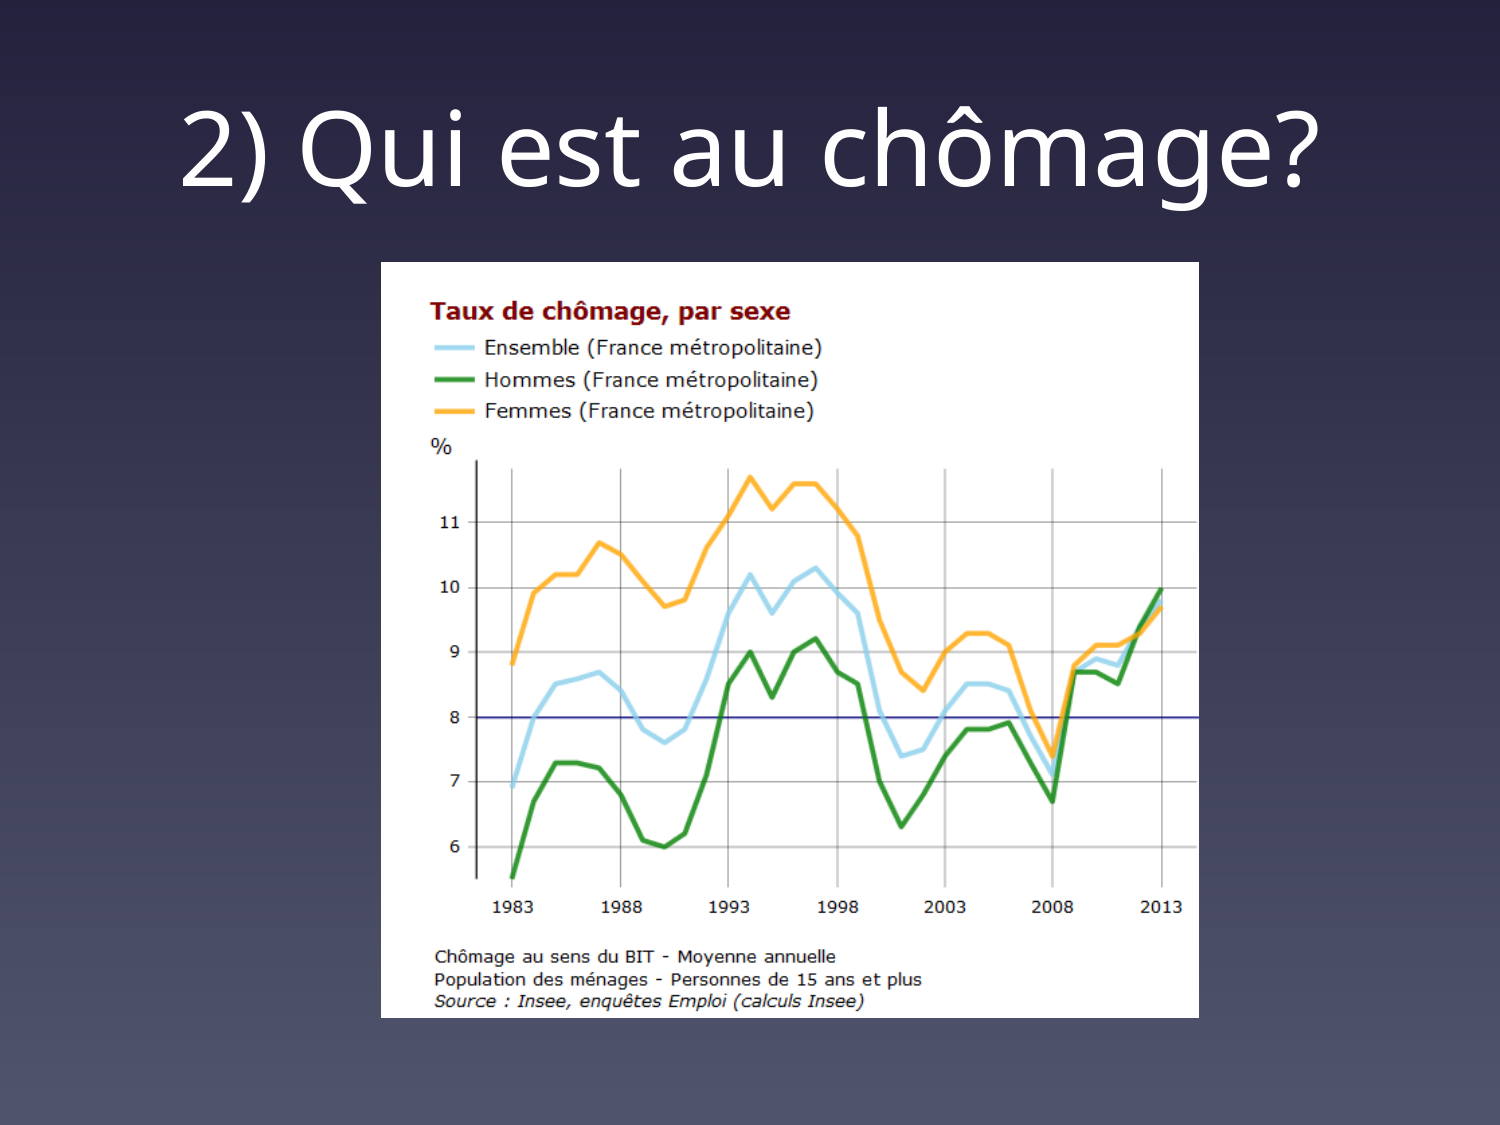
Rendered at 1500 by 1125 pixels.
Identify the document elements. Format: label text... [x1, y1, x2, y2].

title 2) Qui est au chômage? [75, 75, 1425, 263]
picture [380, 262, 1199, 1018]
